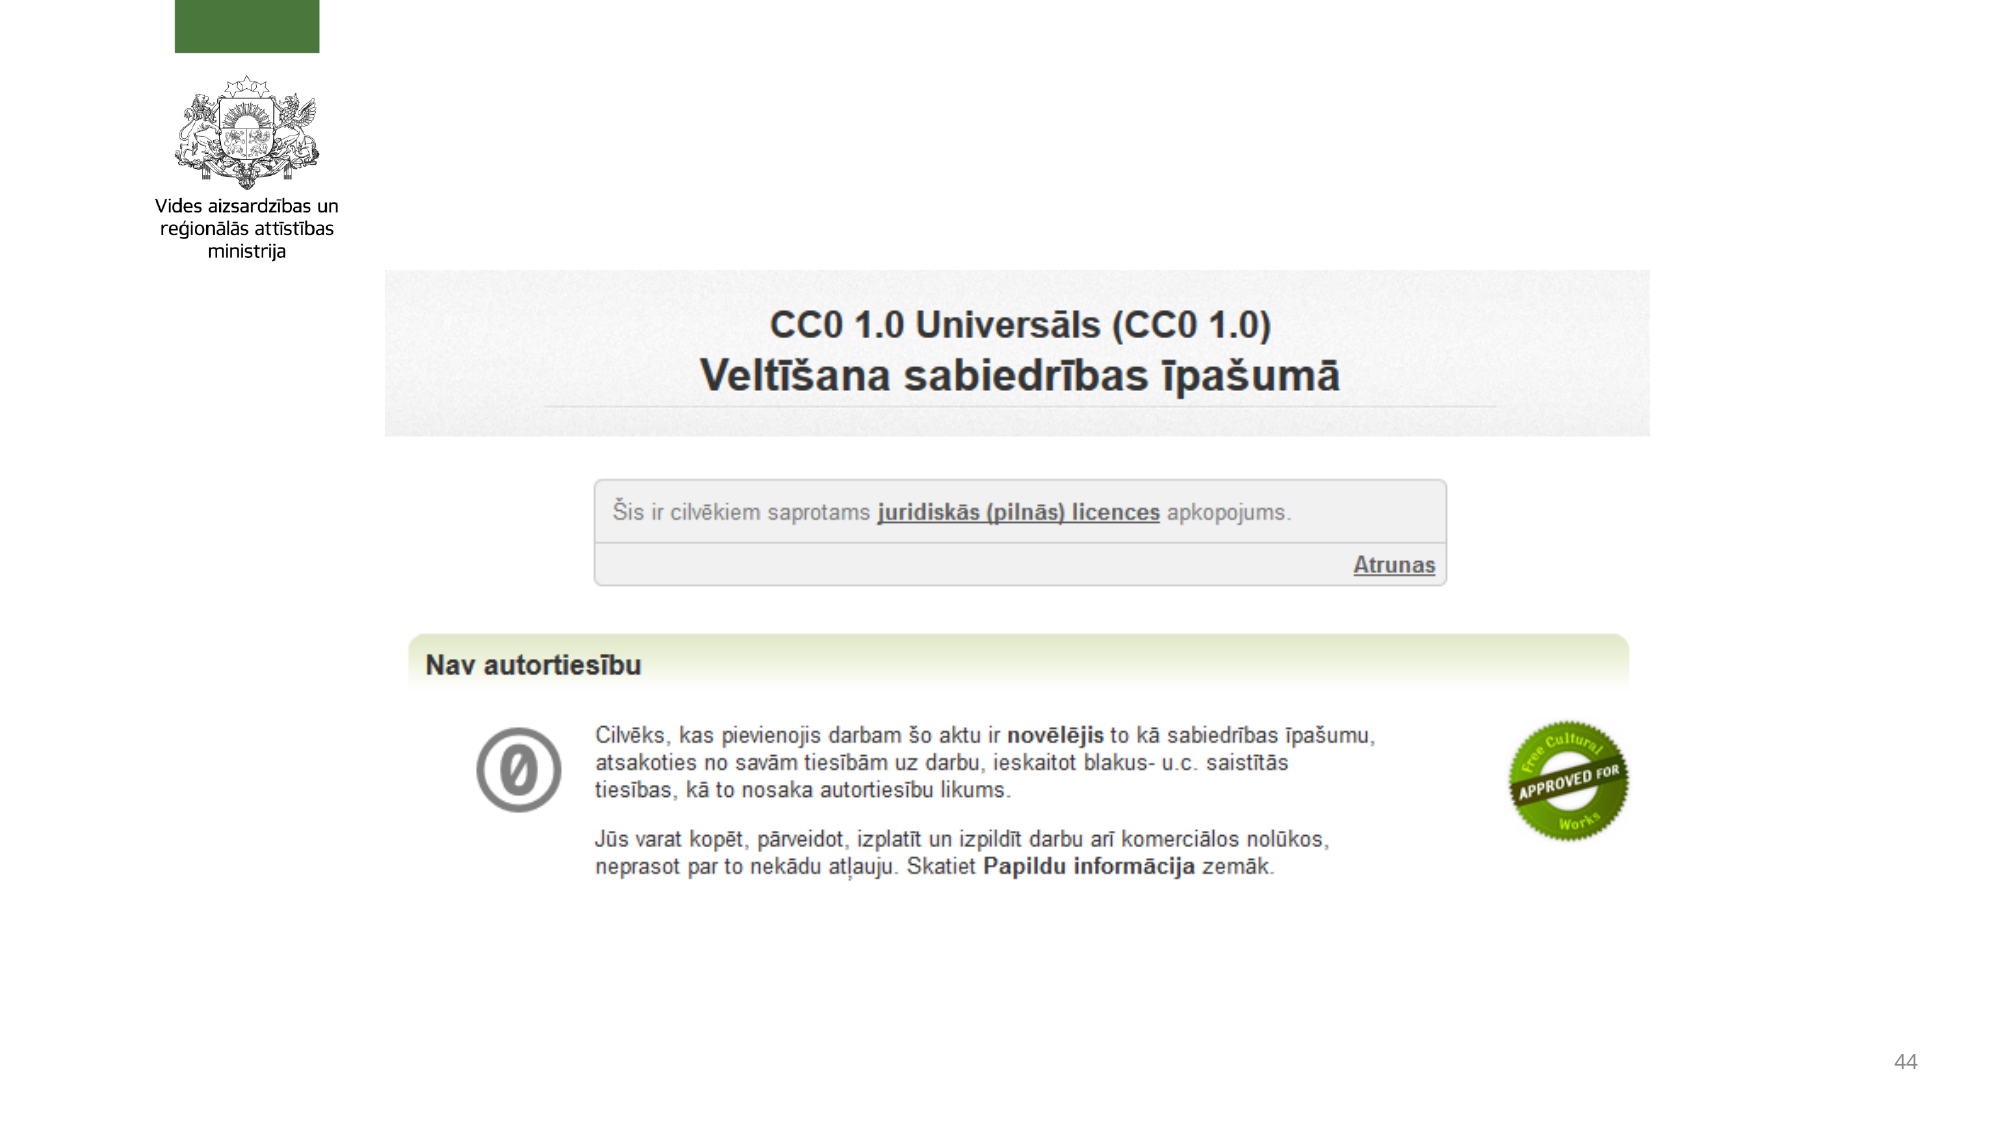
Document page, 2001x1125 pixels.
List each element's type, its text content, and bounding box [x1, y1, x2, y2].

picture [102, 0, 1651, 944]
slide_number 44 [1866, 1037, 1934, 1088]
